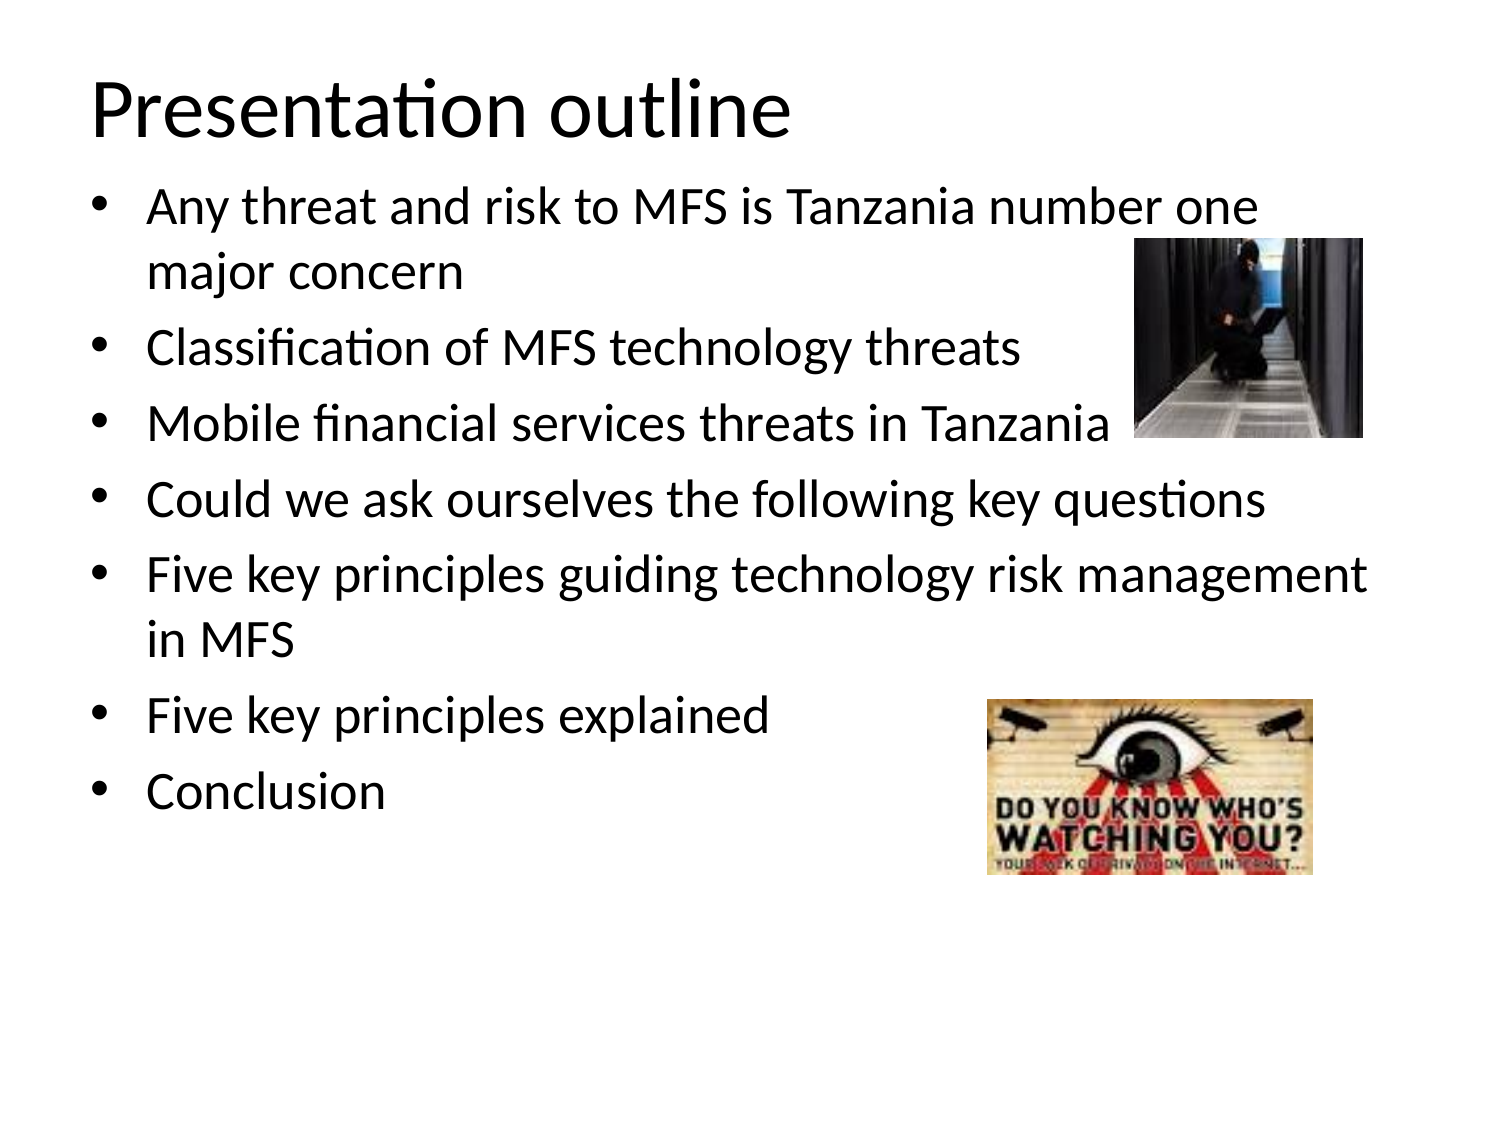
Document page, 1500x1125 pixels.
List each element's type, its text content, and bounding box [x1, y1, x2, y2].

list Any threat and risk to MFS is Tanzania number one major concern Classification of MFS technology threats Mobile financial services threats in Tanzania Could we ask ourselves the following key questions Five key principles guiding technology risk management in MFS Five key principles explained Conclusion [75, 162, 1425, 1005]
title Presentation outline [75, 45, 1425, 162]
picture [1134, 237, 1363, 438]
picture [987, 699, 1313, 876]
